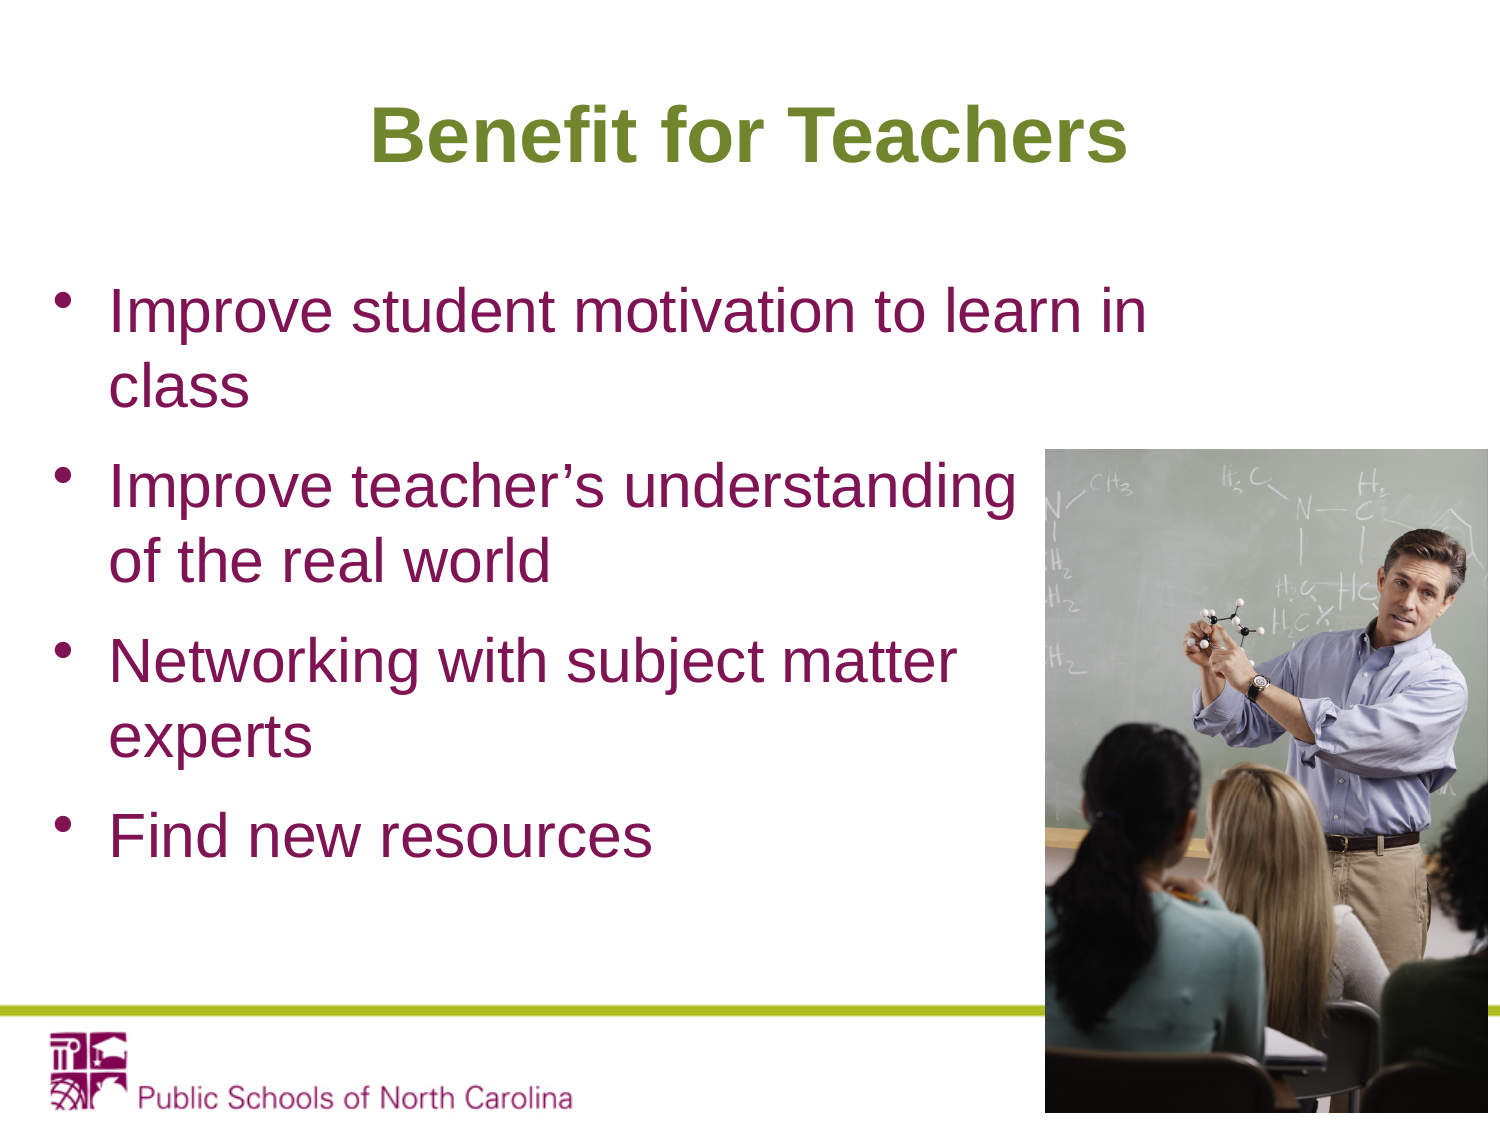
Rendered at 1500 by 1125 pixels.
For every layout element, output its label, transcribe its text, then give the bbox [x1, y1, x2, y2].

title Benefit for Teachers [112, 50, 1388, 213]
picture [0, 1, 1500, 1124]
list Improve student motivation to learn in class Improve teacher’s understanding of the real world Networking with subject matter experts Find new resources [37, 262, 1313, 1000]
